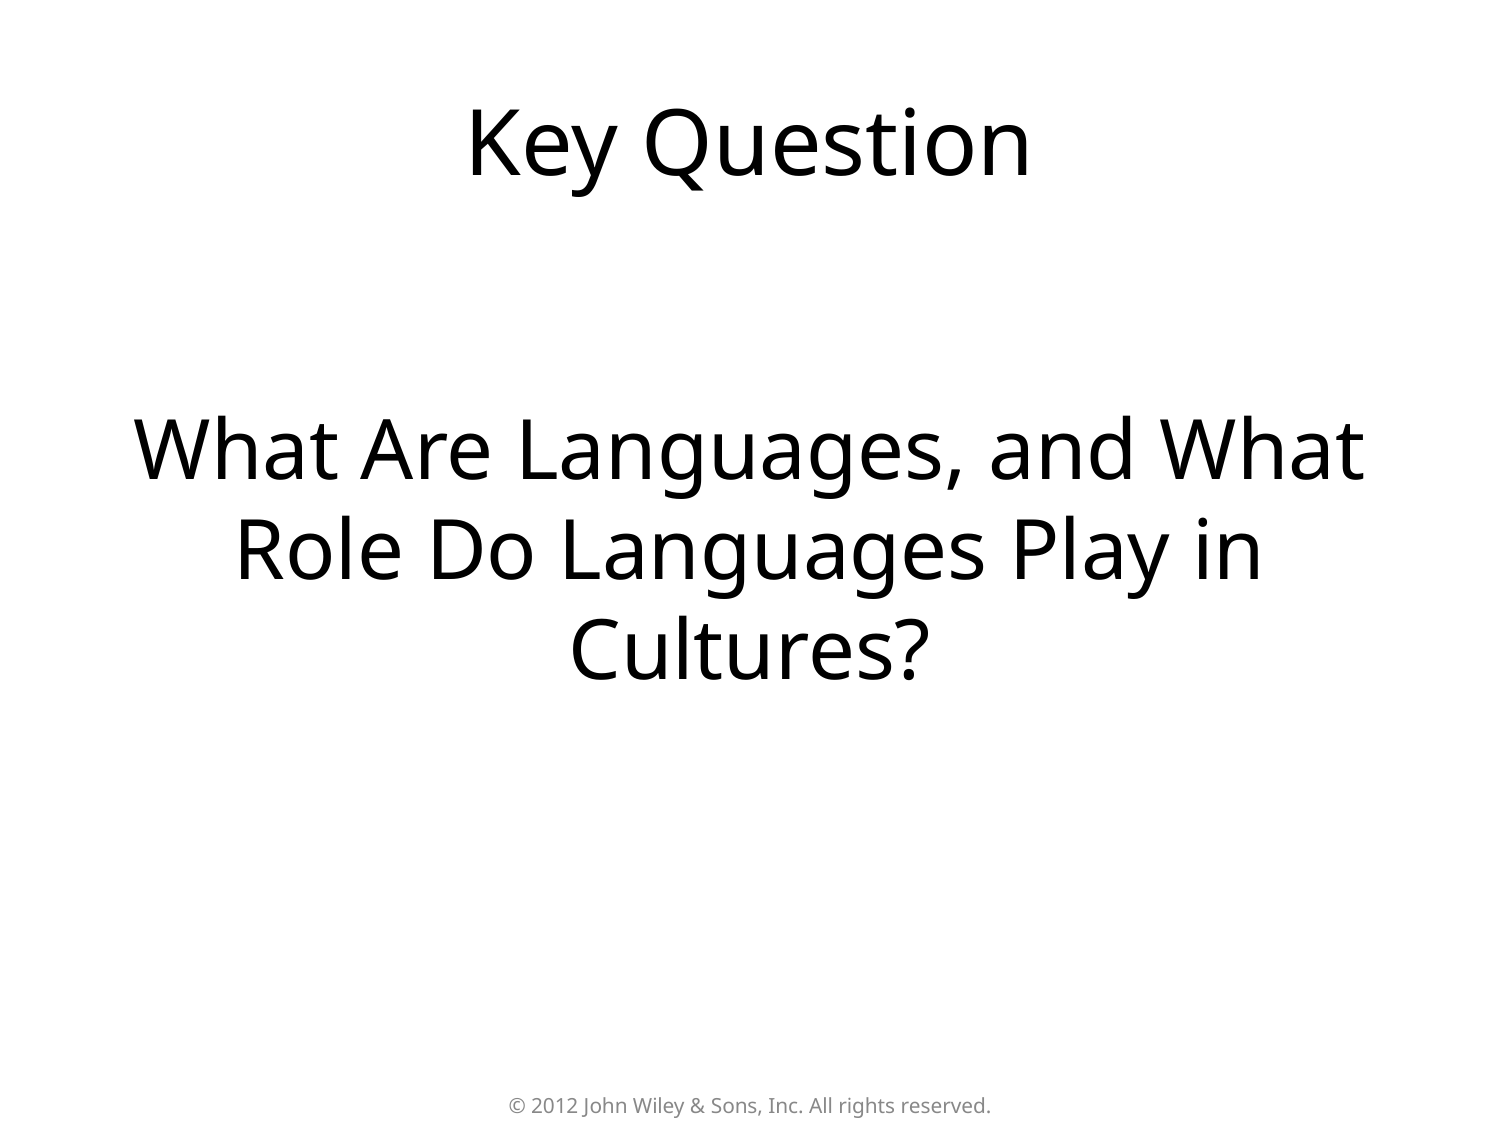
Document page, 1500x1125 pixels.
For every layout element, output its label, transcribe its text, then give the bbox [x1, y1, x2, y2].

footer © 2012 John Wiley & Sons, Inc. All rights reserved. [356, 1065, 1144, 1125]
list What Are Languages, and What Role Do Languages Play in Cultures? [75, 388, 1425, 1125]
title Key Question [75, 45, 1425, 233]
